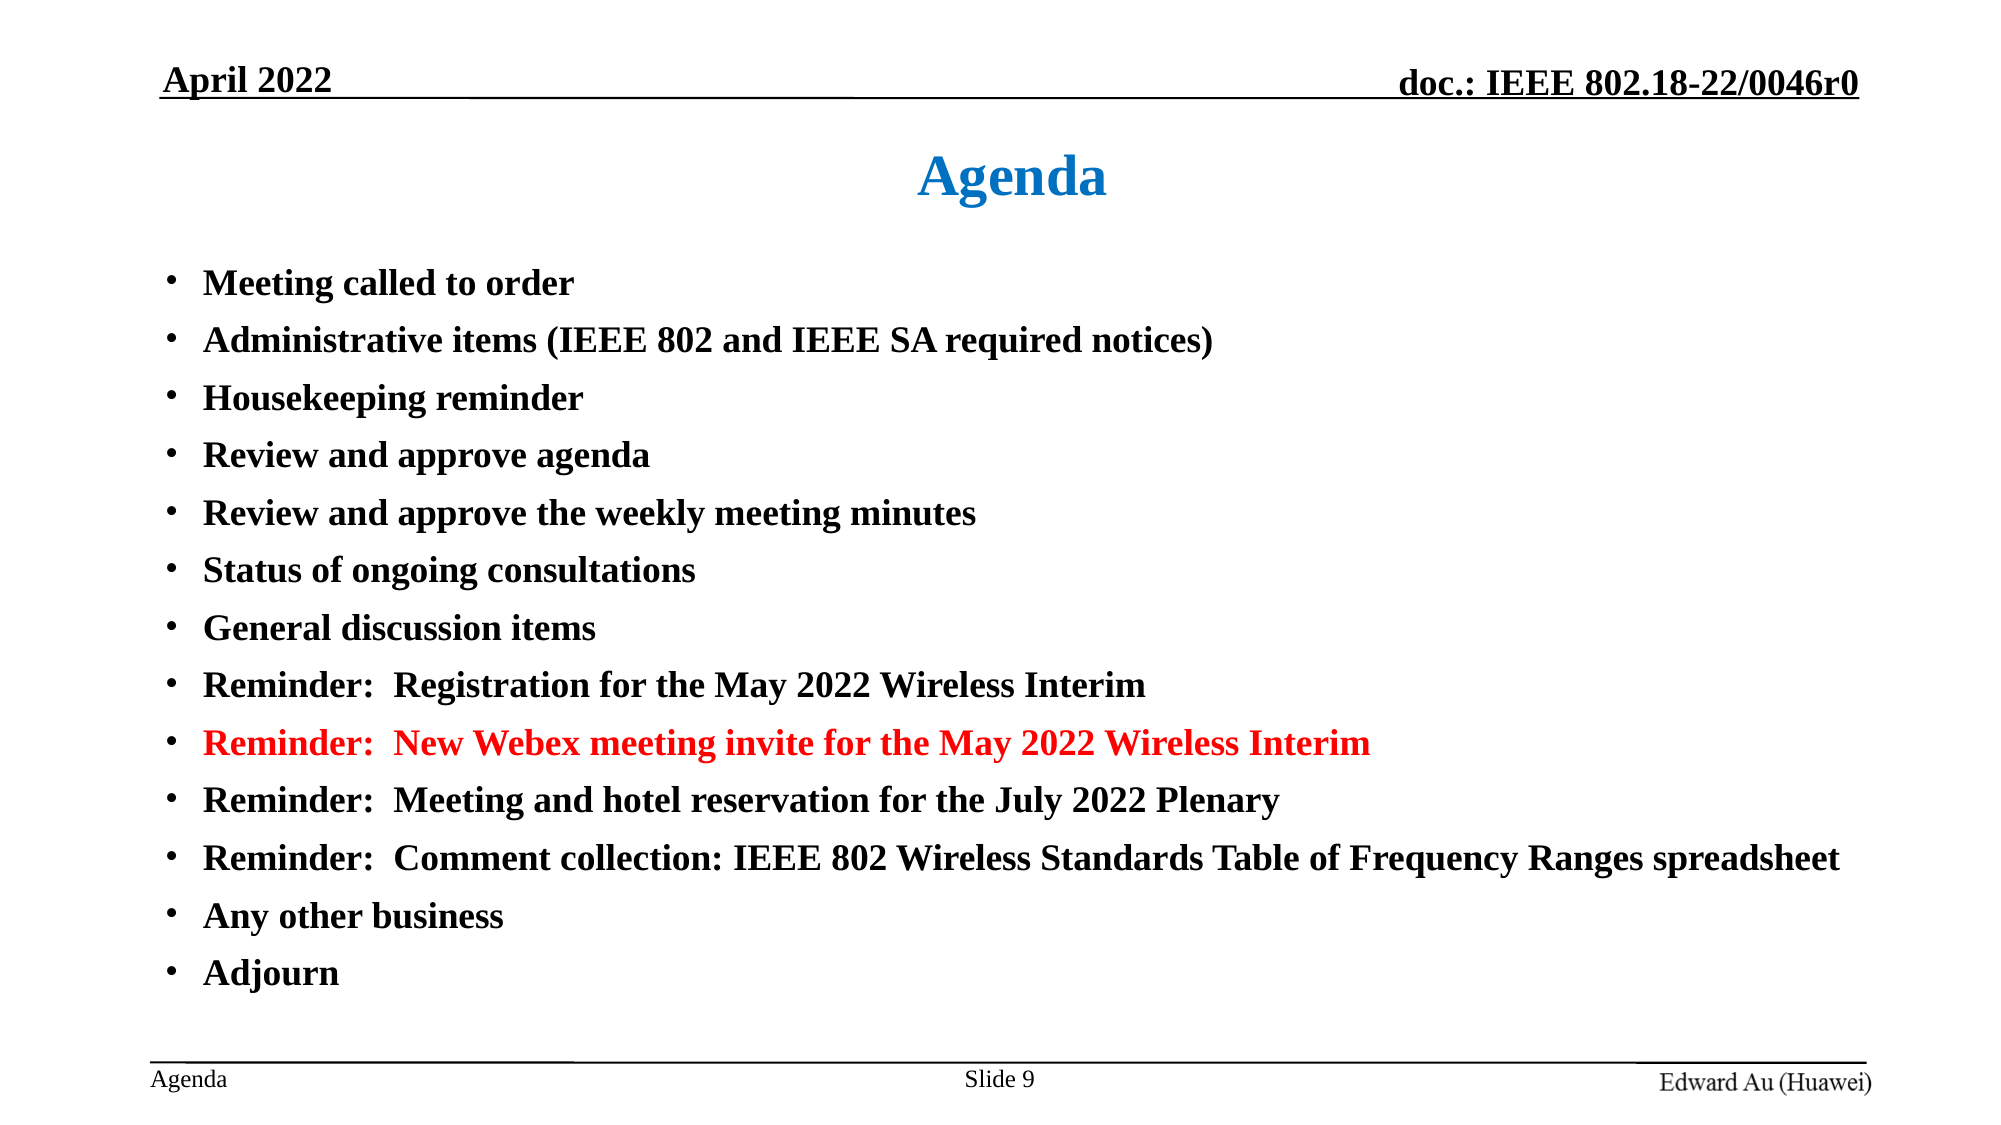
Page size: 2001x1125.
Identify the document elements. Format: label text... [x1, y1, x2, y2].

title Agenda [162, 99, 1864, 246]
picture [1174, 1058, 1887, 1113]
list Meeting called to order Administrative items (IEEE 802 and IEEE SA required notices) Housekeeping reminder Review and approve agenda Review and approve the weekly meeting minutes Status of ongoing consultations General discussion items Reminder: Registration for the May 2022 Wireless Interim Reminder: New Webex meeting invite for the May 2022 Wireless Interim Reminder: Meeting and hotel reservation for the July 2022 Plenary Reminder: Comment collection: IEEE 802 Wireless Standards Table of Frequency Ranges spreadsheet Any other business Adjourn [149, 250, 1887, 1026]
slide_number Slide 9 [933, 1061, 1067, 1123]
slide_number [162, 54, 663, 99]
